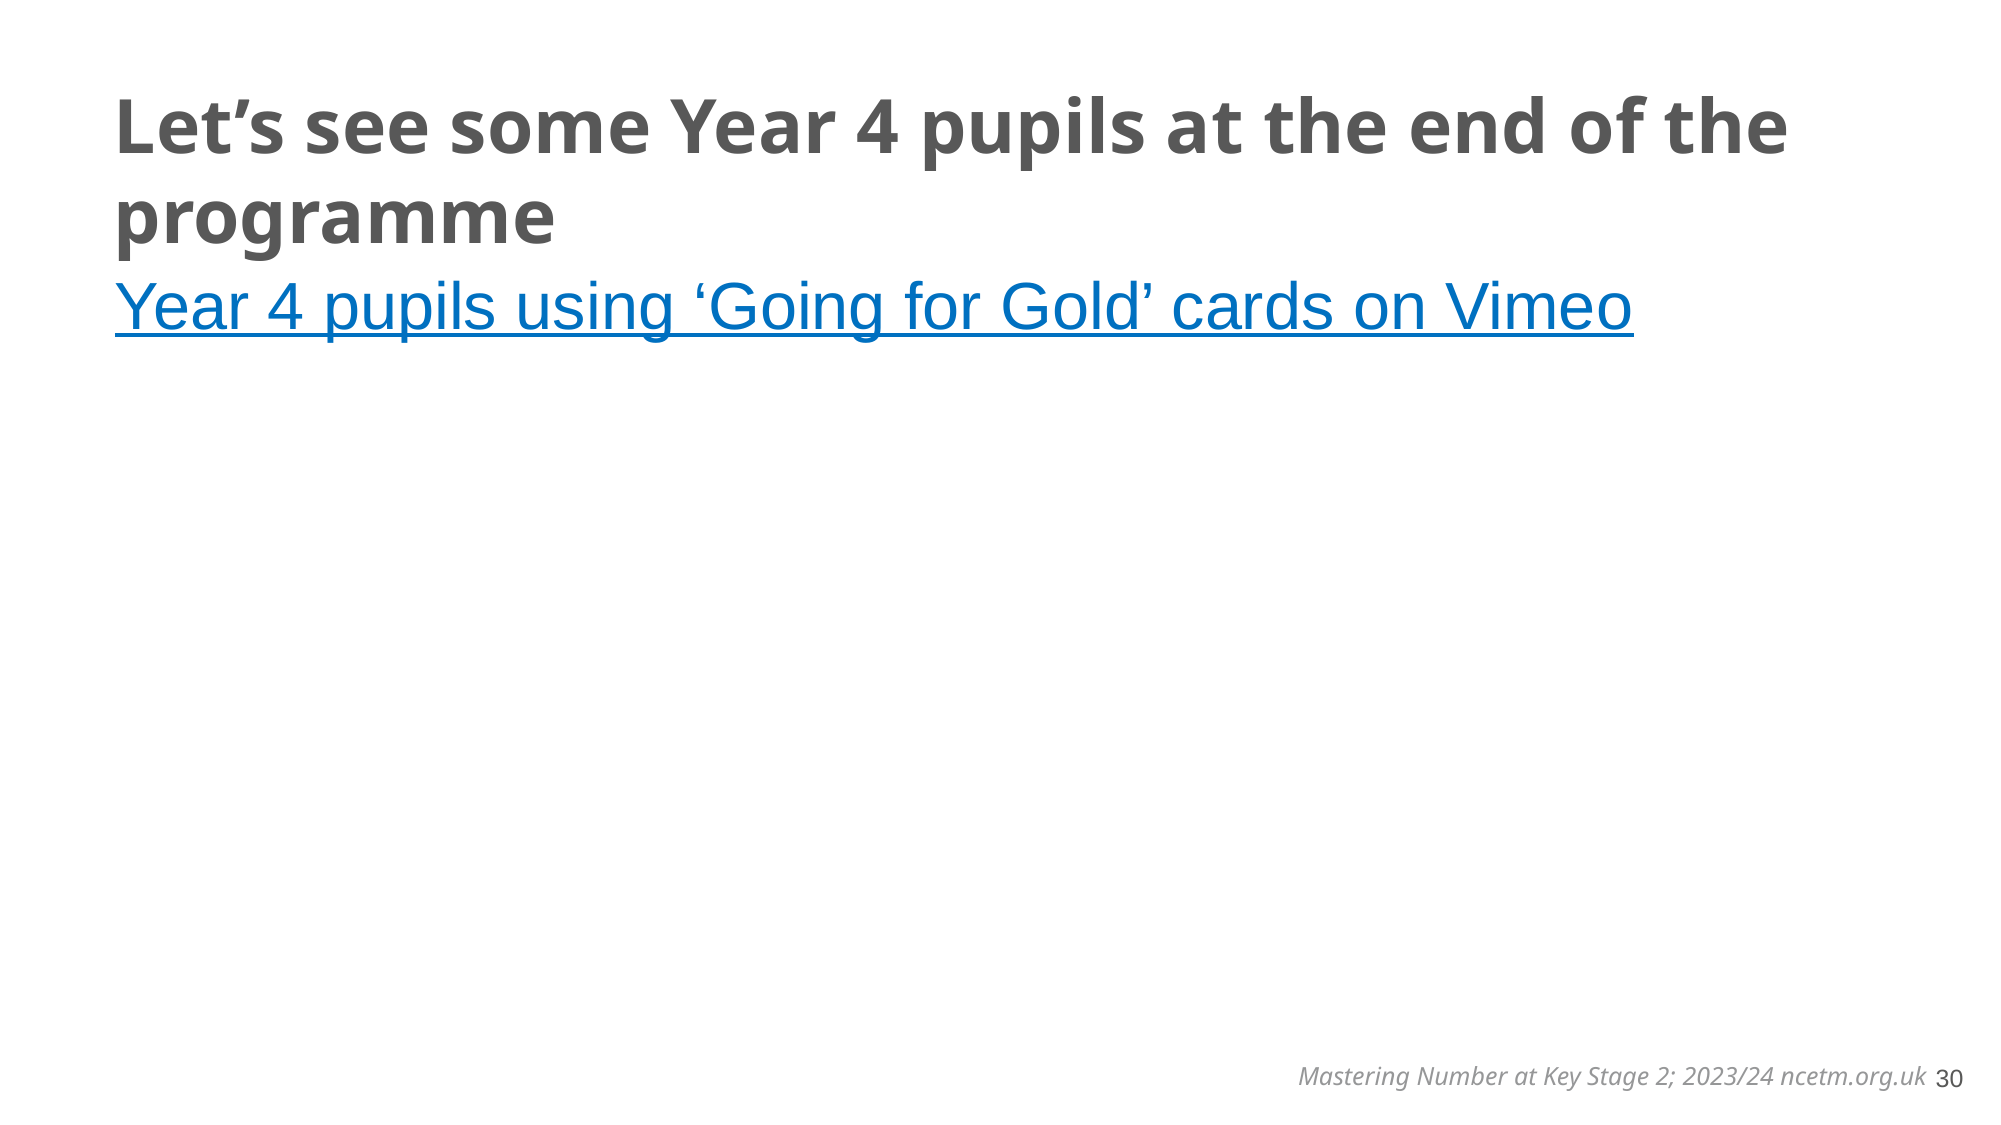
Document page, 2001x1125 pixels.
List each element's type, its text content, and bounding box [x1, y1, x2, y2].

title Let’s see some Year 4 pupils at the end of the programme [98, 70, 1899, 232]
list Year 4 pupils using ‘Going for Gold’ cards on Vimeo [99, 255, 1900, 894]
slide_number 30 [1511, 1025, 1979, 1100]
